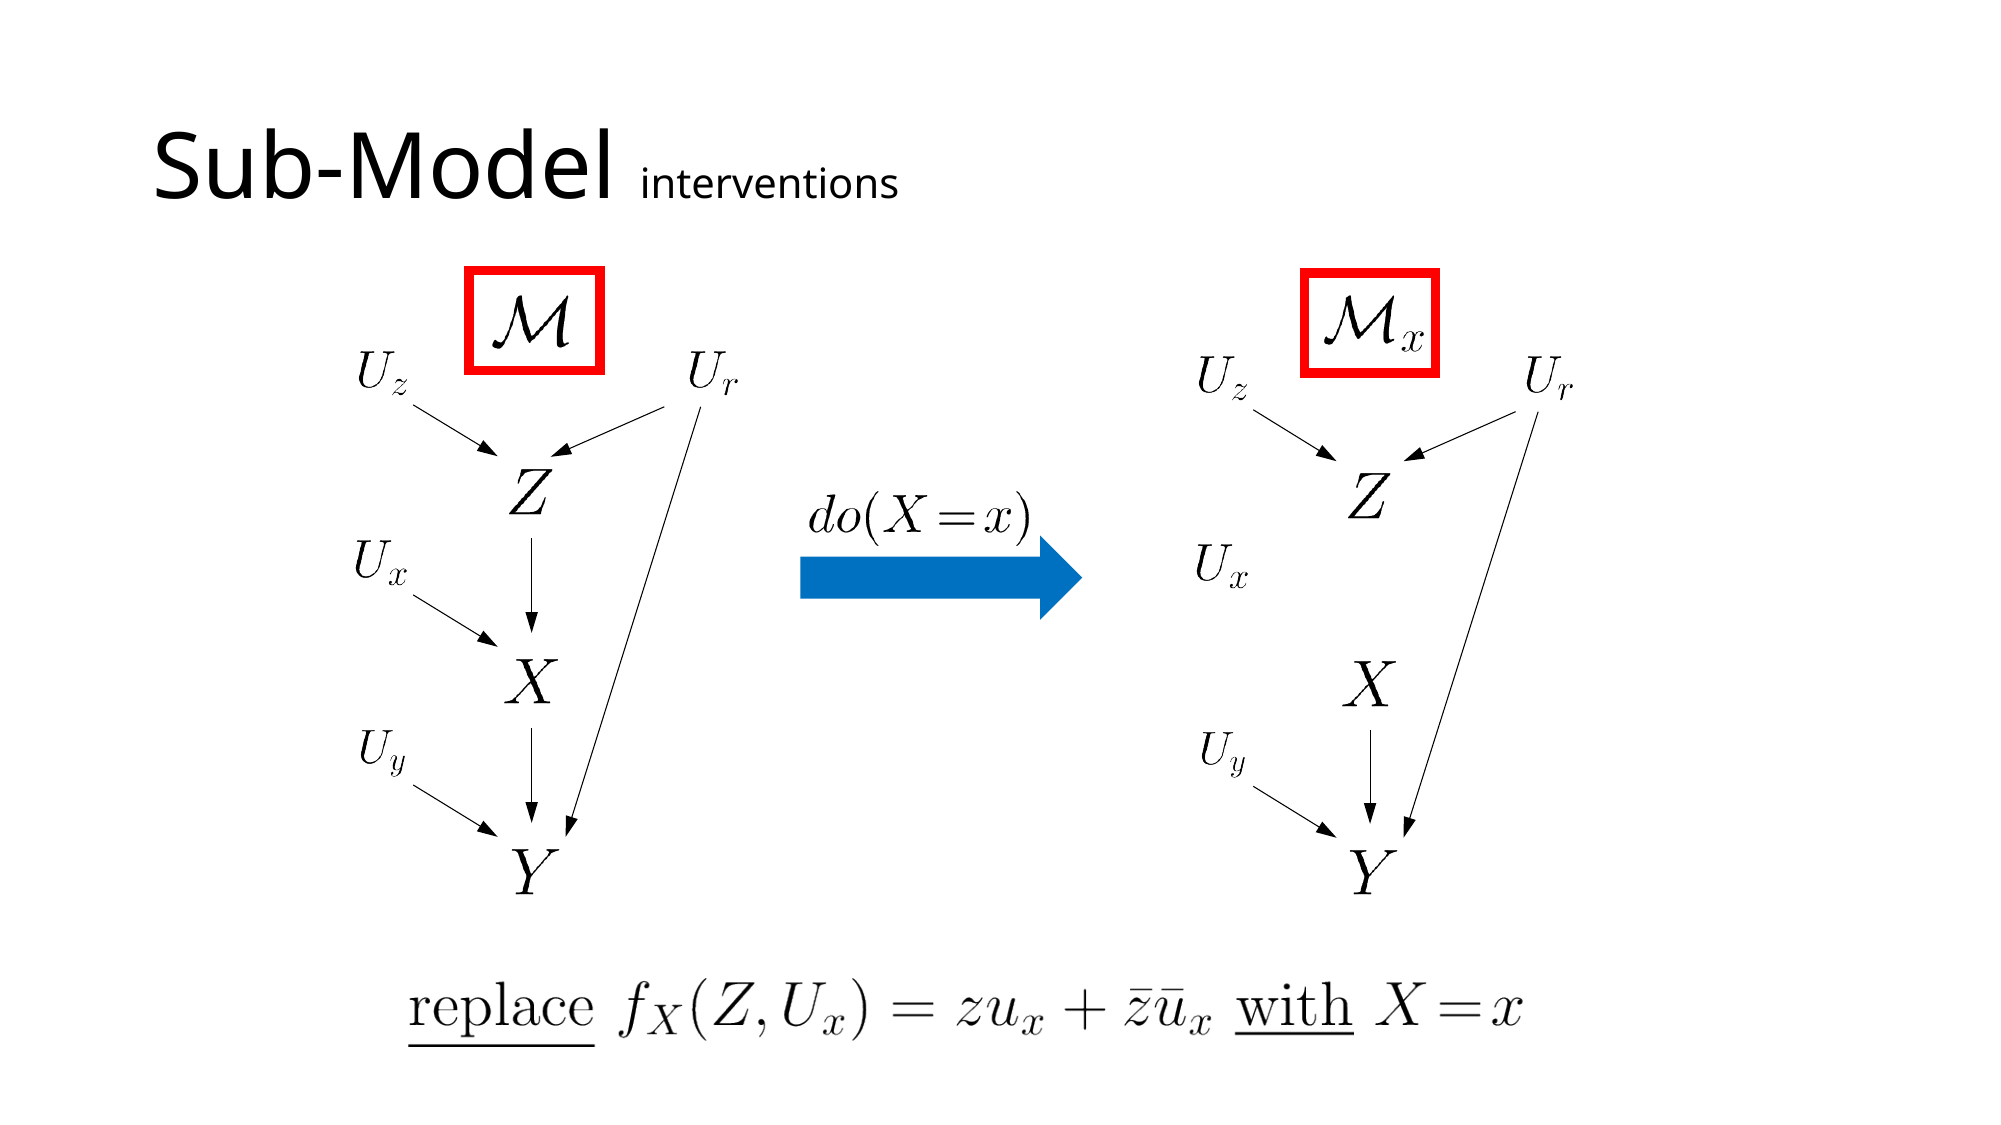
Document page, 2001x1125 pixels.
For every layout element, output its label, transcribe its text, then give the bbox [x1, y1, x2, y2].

picture [407, 977, 1527, 1047]
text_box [355, 294, 739, 895]
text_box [1196, 294, 1574, 895]
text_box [801, 490, 1081, 618]
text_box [468, 270, 1436, 374]
title Sub-Model interventions [137, 59, 1863, 278]
